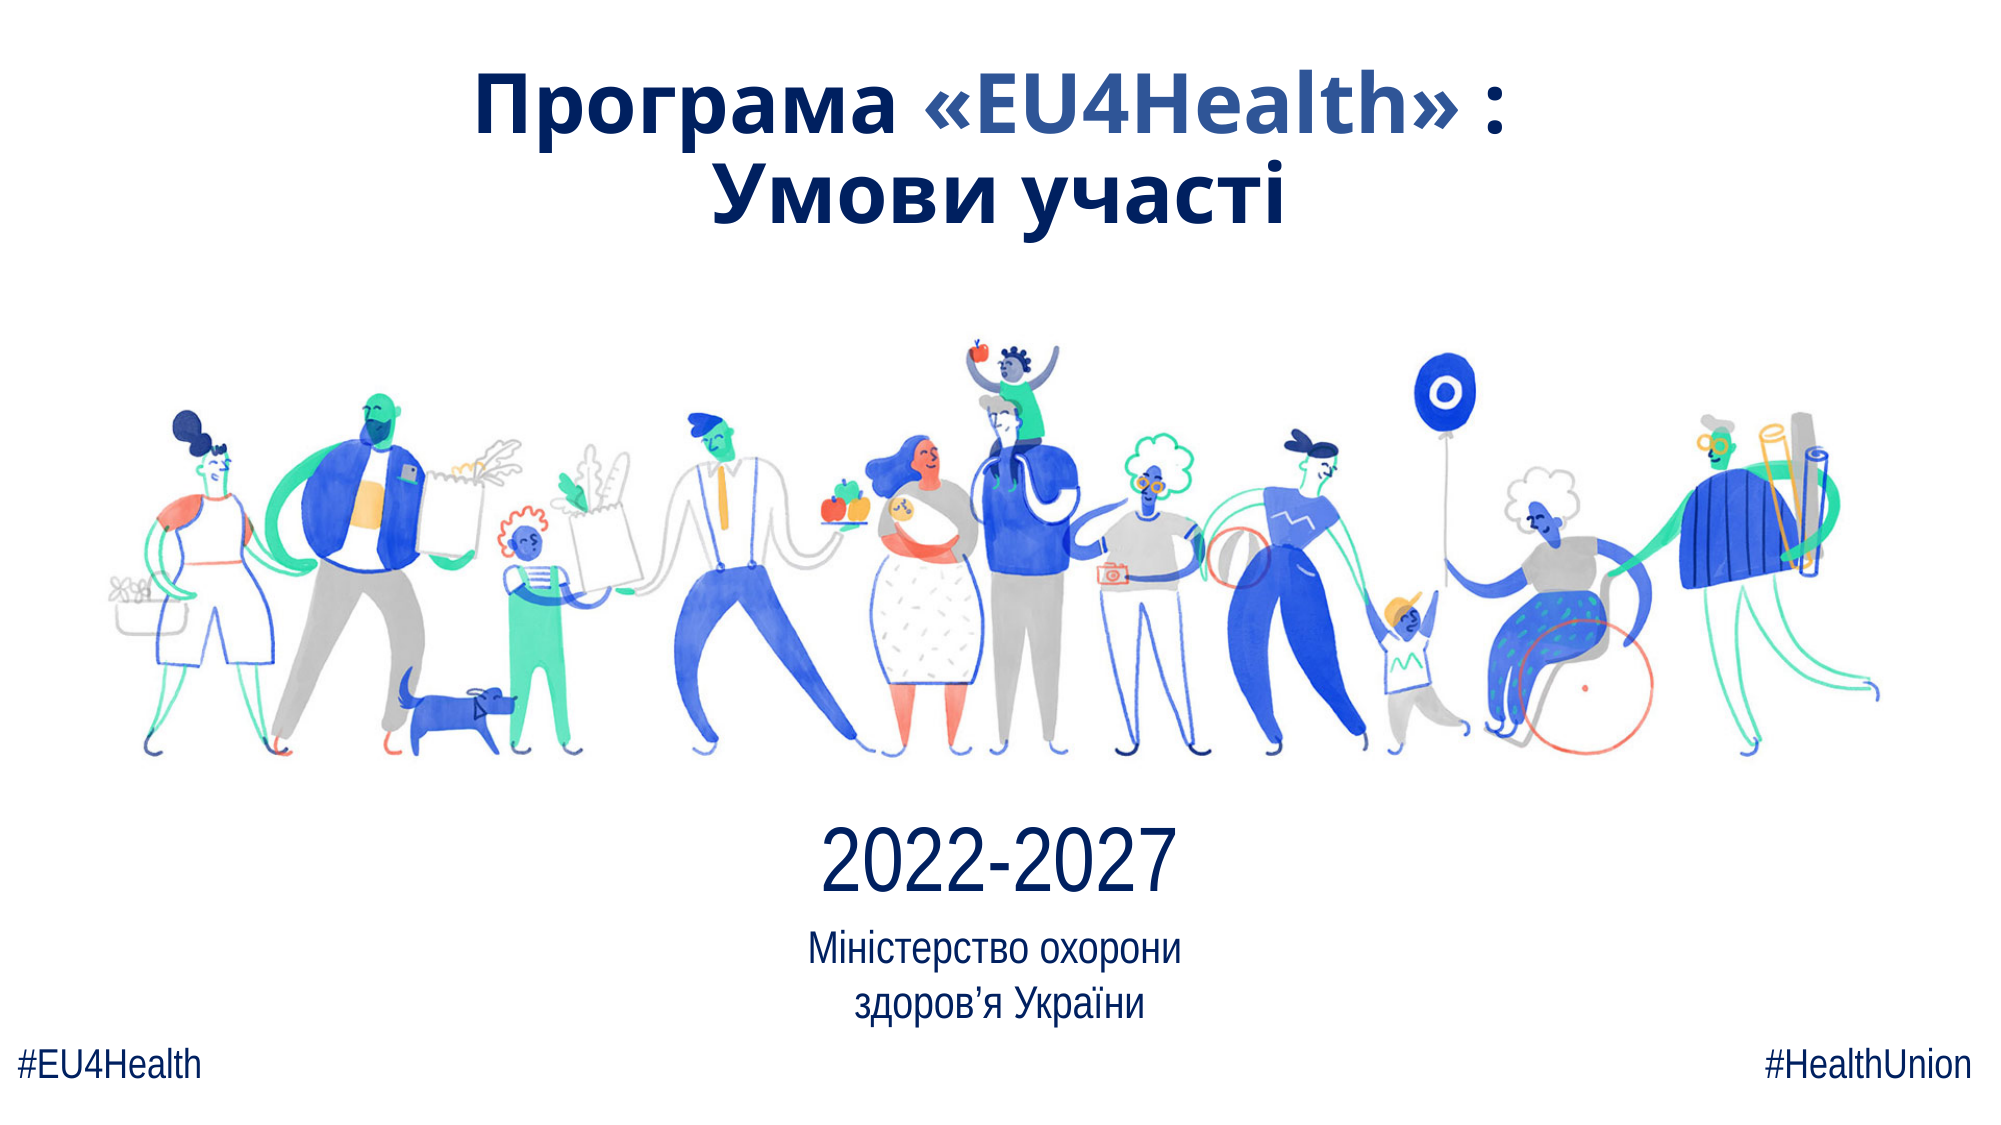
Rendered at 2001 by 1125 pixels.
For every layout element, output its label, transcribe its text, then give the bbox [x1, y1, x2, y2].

subtitle 2022-2027 [717, 857, 1283, 910]
text_box #HealthUnion [1677, 1035, 2000, 1125]
title Програма «EU4Health» : Умови участі [50, 37, 1949, 250]
picture [0, 268, 2000, 857]
text_box Міністерство охорони здоров’я України [791, 910, 1209, 1035]
text_box #EU4Health [0, 1035, 393, 1125]
